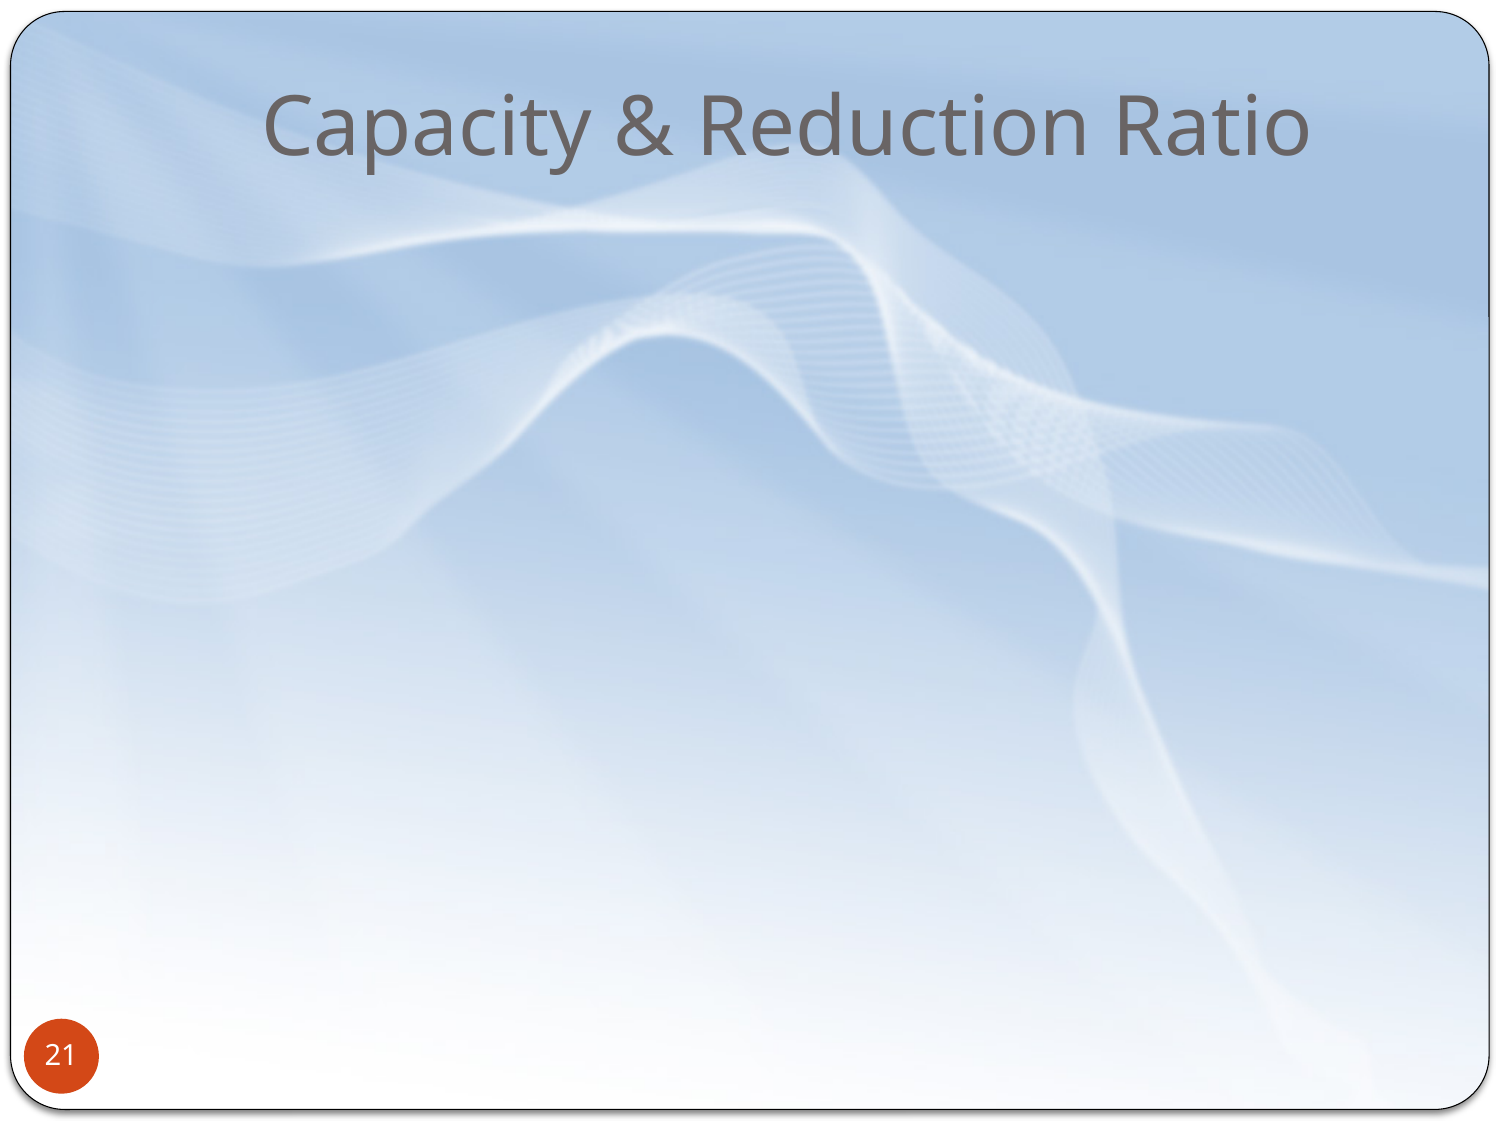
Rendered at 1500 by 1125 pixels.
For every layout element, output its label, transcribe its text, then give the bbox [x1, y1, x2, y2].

slide_number 21 [23, 1018, 99, 1094]
picture [12, 12, 1488, 1108]
title Capacity & Reduction Ratio [150, 45, 1425, 188]
